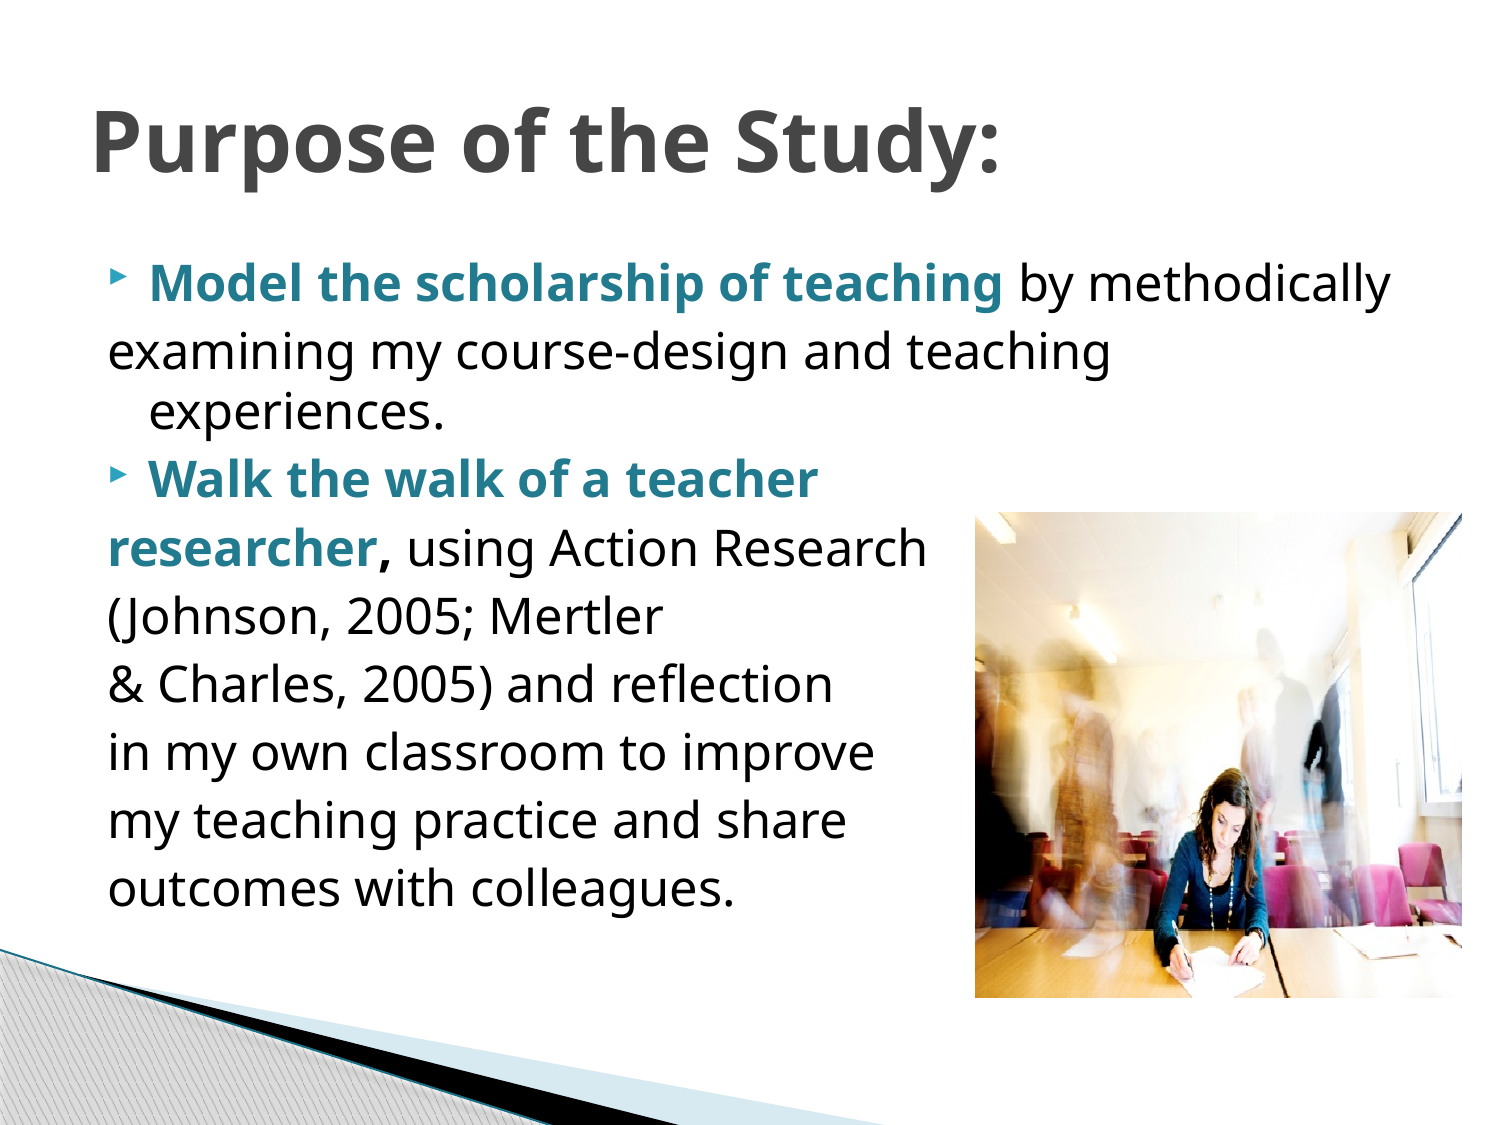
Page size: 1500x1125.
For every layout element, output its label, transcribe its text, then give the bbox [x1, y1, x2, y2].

picture [974, 512, 1462, 999]
title Purpose of the Study: [75, 45, 1425, 233]
list Model the scholarship of teaching by methodically examining my course-design and teaching experiences. Walk the walk of a teacher researcher, using Action Research (Johnson, 2005; Mertler & Charles, 2005) and reflection in my own classroom to improve my teaching practice and share outcomes with colleagues. [75, 243, 1425, 986]
